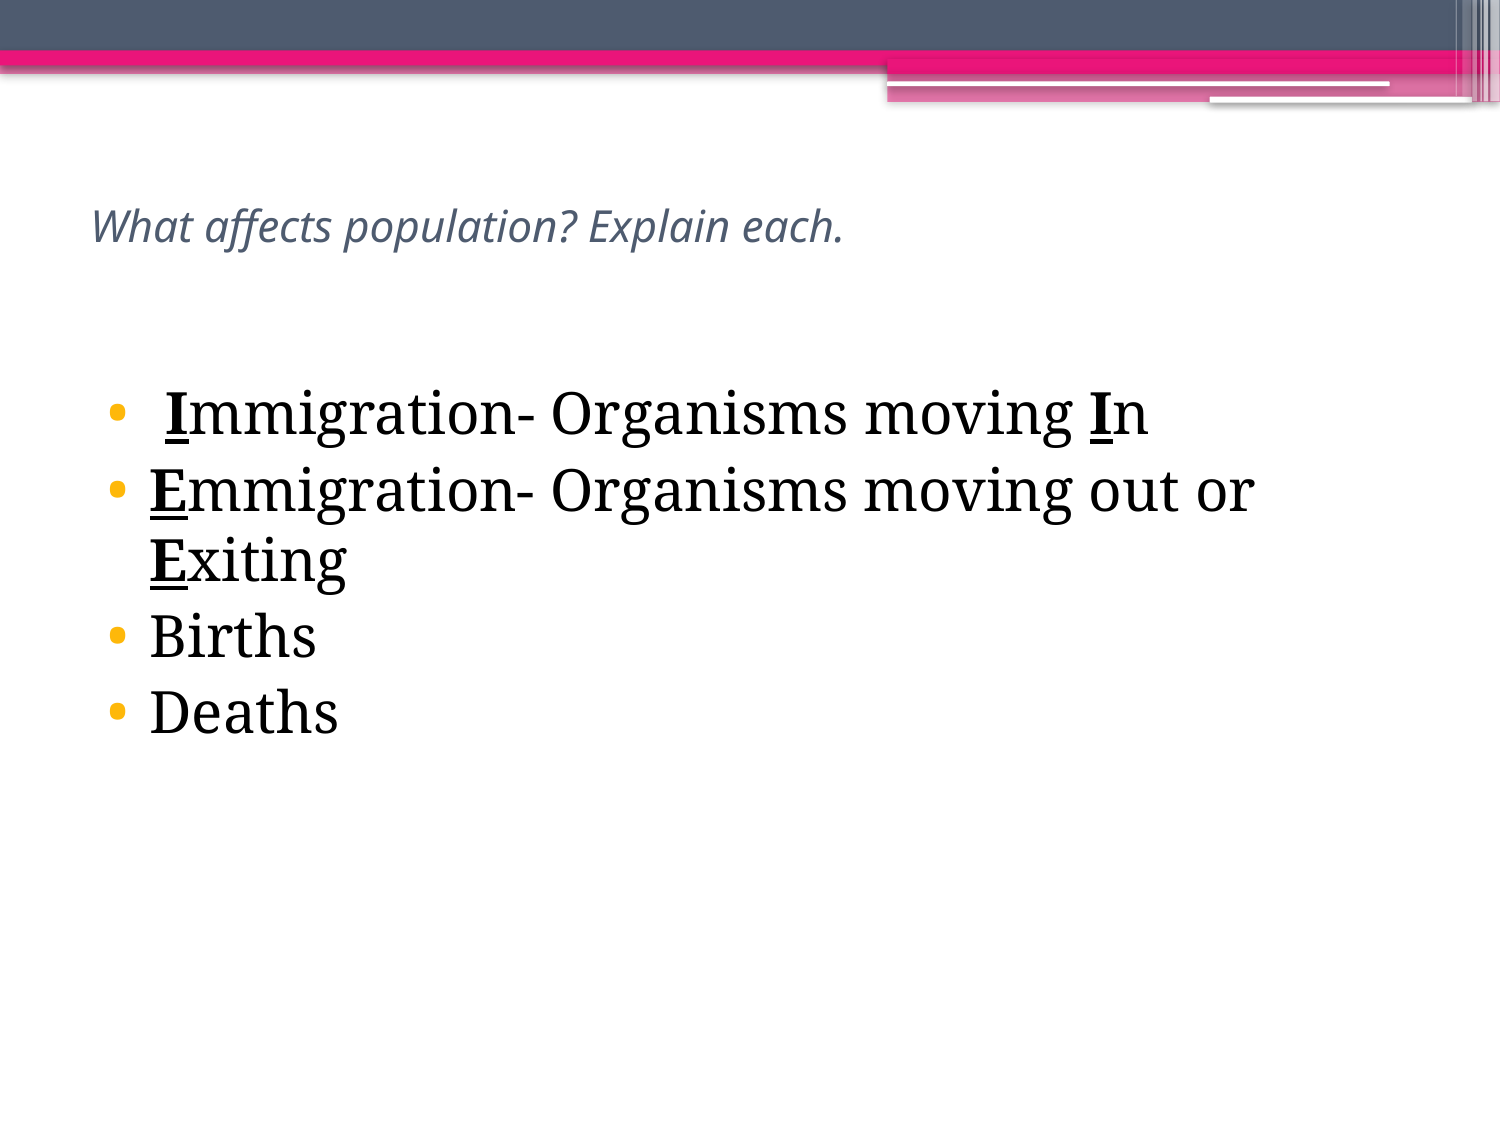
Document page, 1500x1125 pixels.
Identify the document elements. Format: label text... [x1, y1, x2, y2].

list Immigration- Organisms moving In Emmigration- Organisms moving out or Exiting Births Deaths [74, 368, 1426, 1079]
title What affects population? Explain each. [74, 137, 1426, 313]
